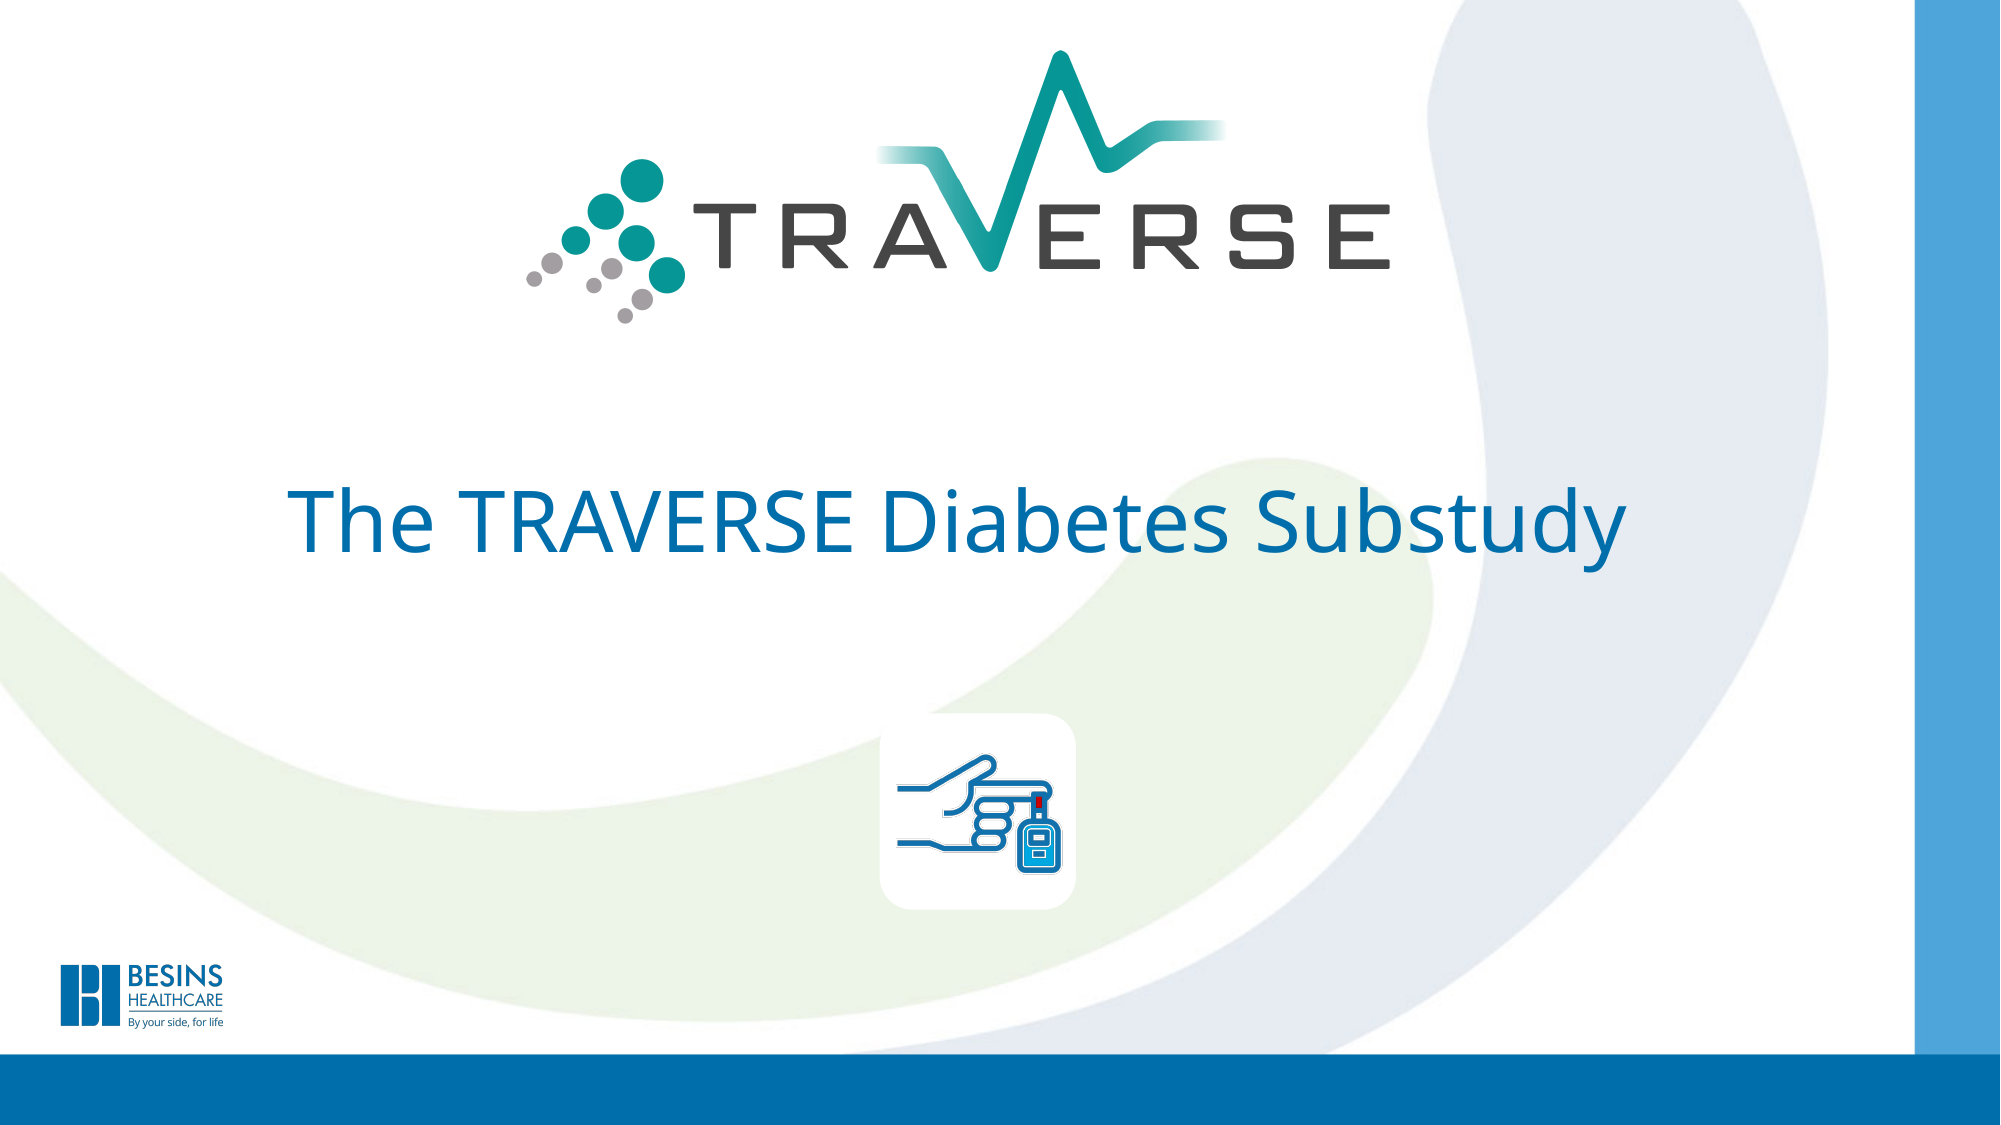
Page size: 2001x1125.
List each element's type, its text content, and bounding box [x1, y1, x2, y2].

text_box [892, 751, 1066, 876]
title The TRAVERSE Diabetes Substudy [0, 357, 1916, 680]
picture [0, 0, 2000, 1125]
text_box [879, 712, 1077, 911]
